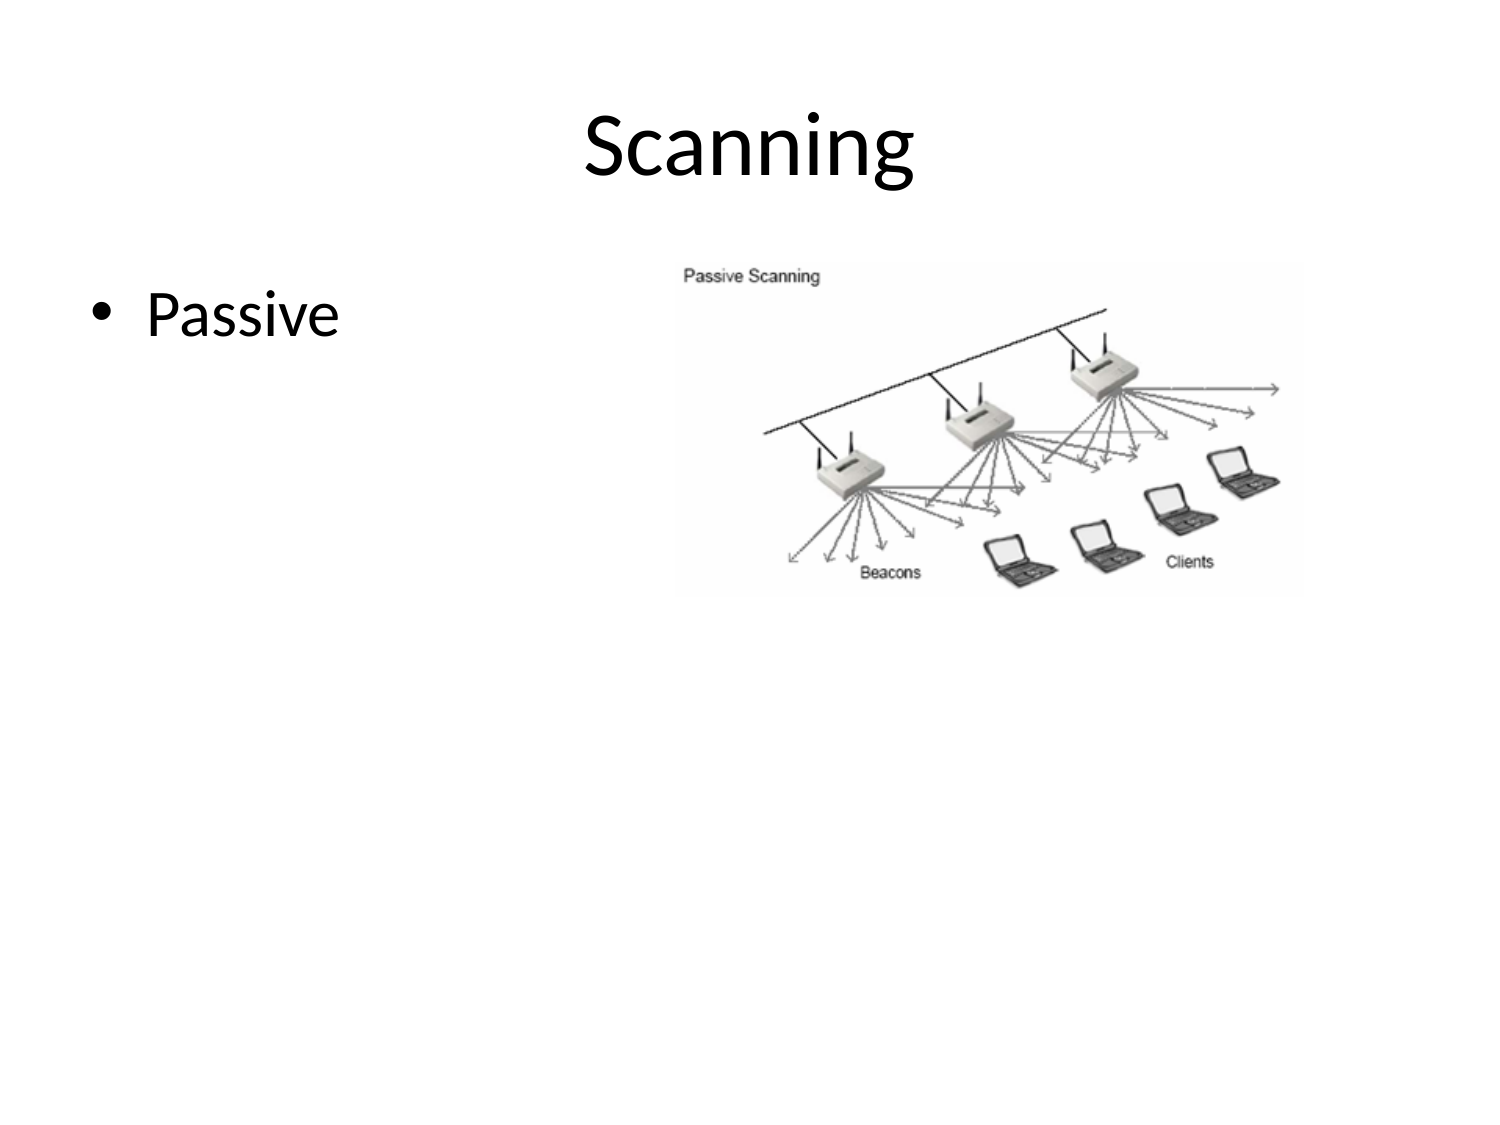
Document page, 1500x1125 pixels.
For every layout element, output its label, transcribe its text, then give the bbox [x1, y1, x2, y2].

list Passive [75, 262, 1425, 1005]
title Scanning [75, 45, 1425, 233]
picture [674, 262, 1304, 598]
